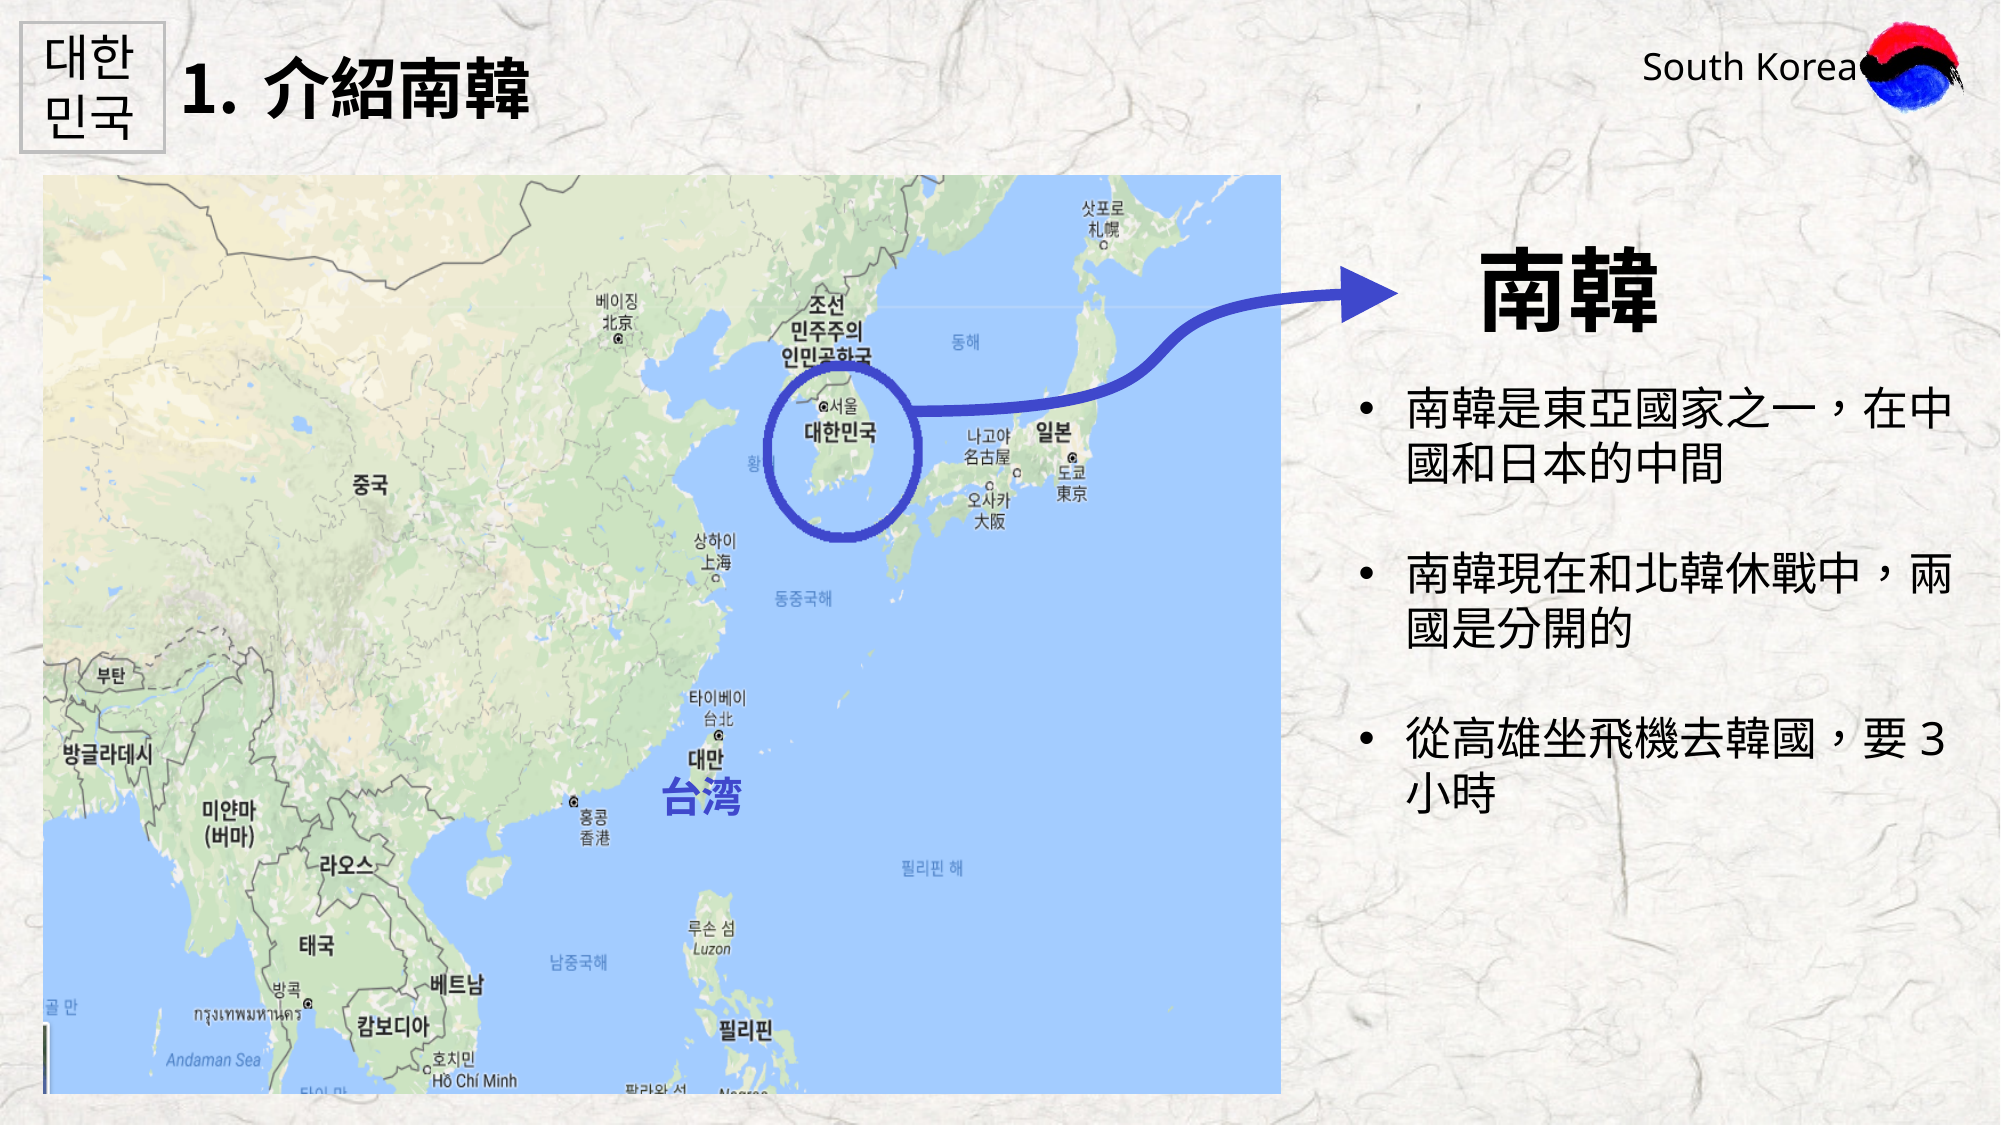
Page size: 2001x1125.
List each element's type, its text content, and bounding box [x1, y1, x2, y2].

text_box South Korea [1627, 35, 1820, 96]
text_box [20, 21, 28, 153]
text_box 南韓 [1461, 225, 1896, 351]
picture [0, 0, 2001, 1125]
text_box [909, 293, 1399, 412]
text_box 介紹南韓 [164, 39, 1148, 175]
text_box 대한 민국 [28, 18, 165, 154]
text_box 南韓是東亞國家之一，在中國和日本的中間 南韓現在和北韓休戰中，兩國是分開的 從高雄坐飛機去韓國，要3小時 [1343, 372, 1971, 828]
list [43, 175, 1281, 1094]
